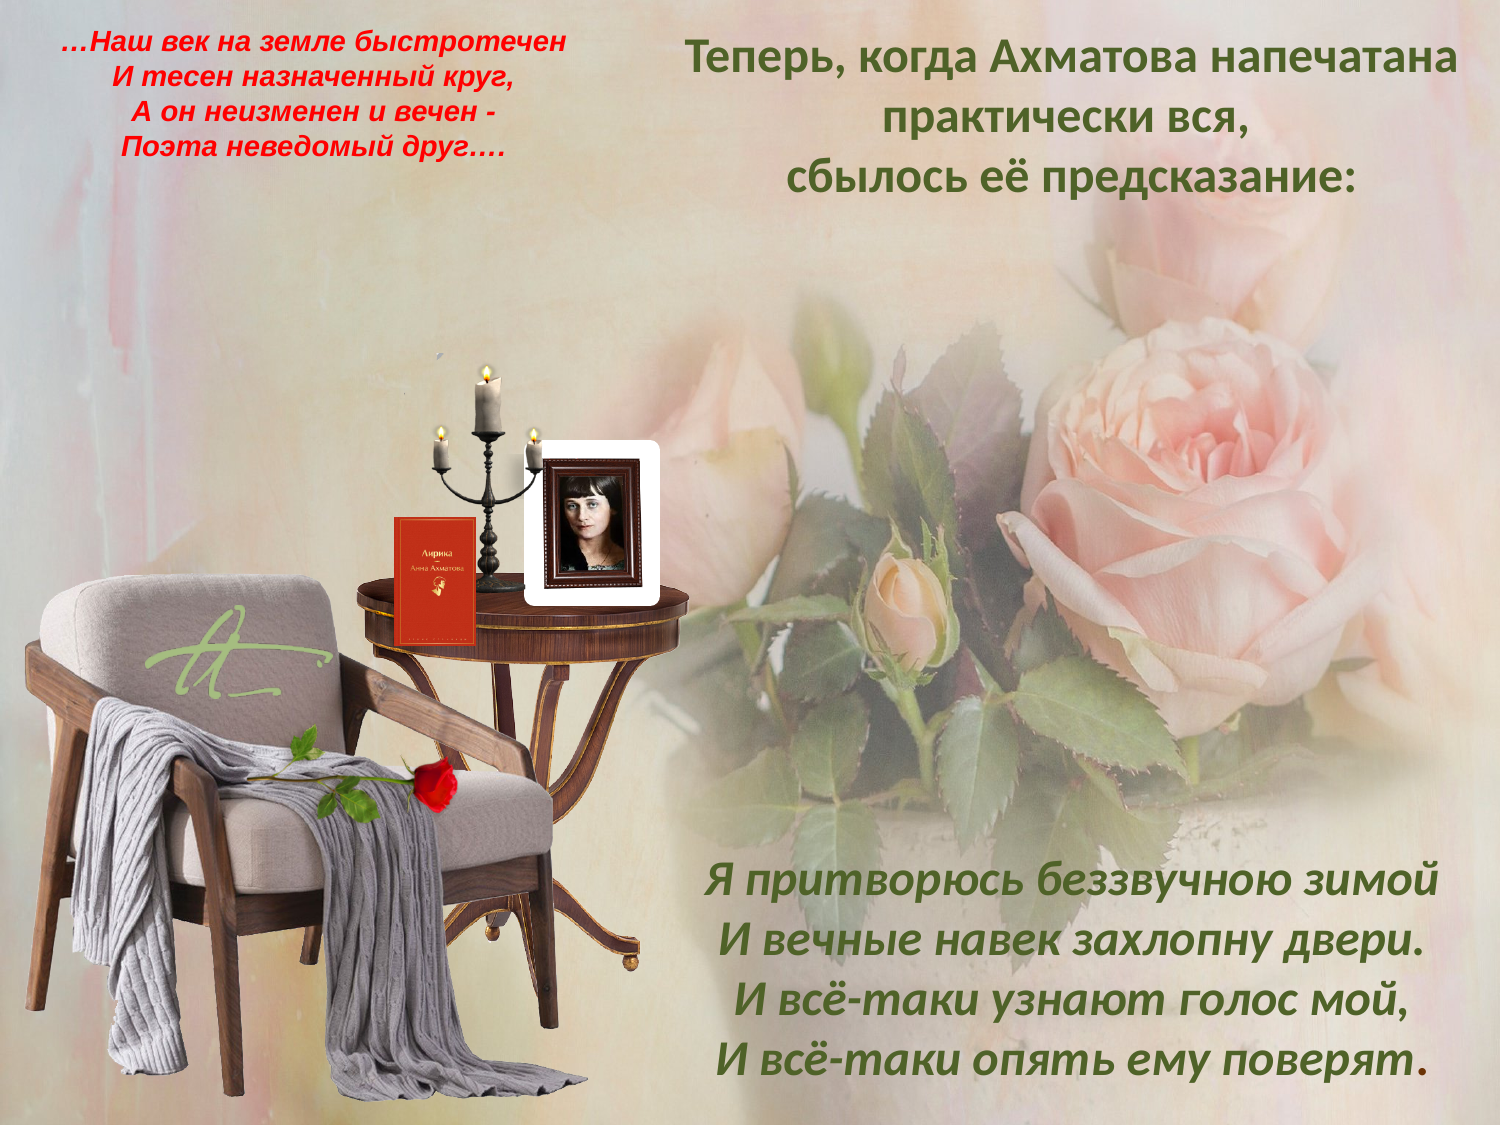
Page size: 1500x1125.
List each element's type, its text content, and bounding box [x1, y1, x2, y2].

text_box …Наш век на земле быстротечен И тесен назначенный круг, А он неизменен и вечен - Поэта неведомый друг…. [35, 14, 593, 205]
picture [0, 0, 1500, 1125]
text_box Я притворюсь беззвучною зимой И вечные навек захлопну двери. И всё-таки узнают голос мой, И всё-таки опять ему поверят. [648, 837, 1500, 1093]
text_box Теперь, когда Ахматова напечатана практически вся, сбылось её предсказание: [643, 14, 1500, 270]
